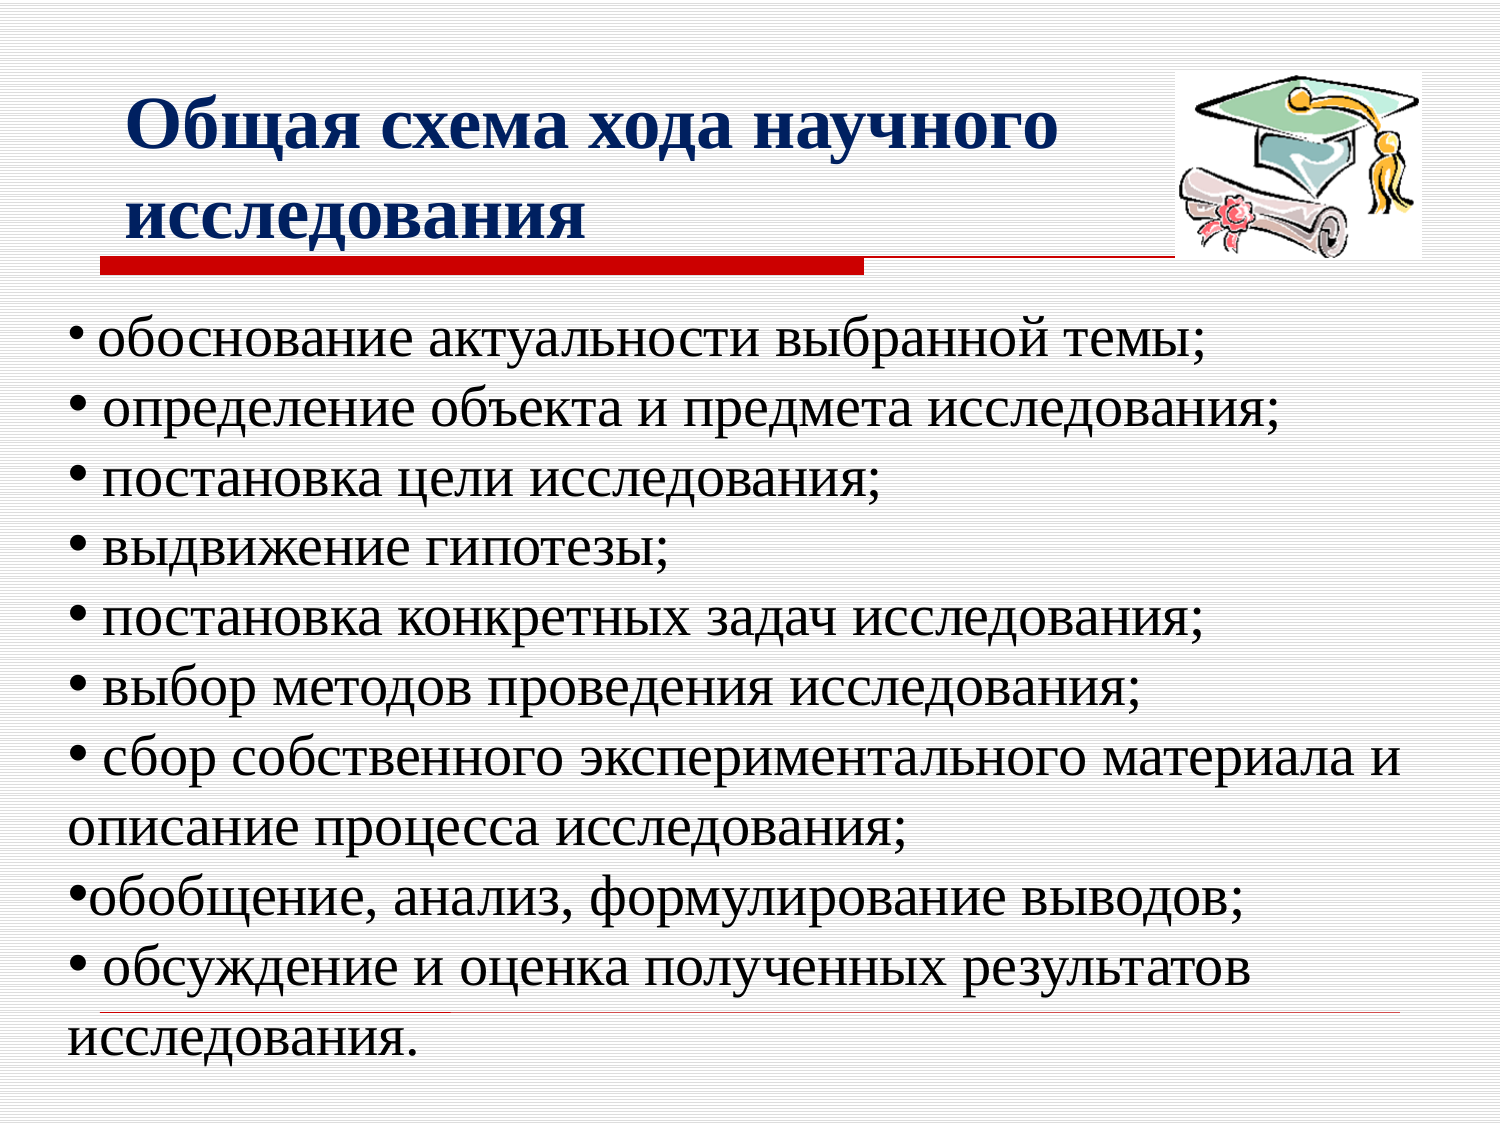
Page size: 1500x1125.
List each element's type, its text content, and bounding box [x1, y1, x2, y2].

text_box обоснование актуальности выбранной темы; определение объекта и предмета исследования; постановка цели исследования; выдвижение гипотезы; постановка конкретных задач исследования; выбор методов проведения исследования; сбор собственного экспериментального материала и описание процесса исследования; обобщение, анализ, формулирование выводов; обсуждение и оценка полученных результатов исследования. [53, 290, 1447, 1112]
picture [1174, 70, 1422, 260]
text_box Общая схема хода научного исследования [109, 66, 1329, 290]
